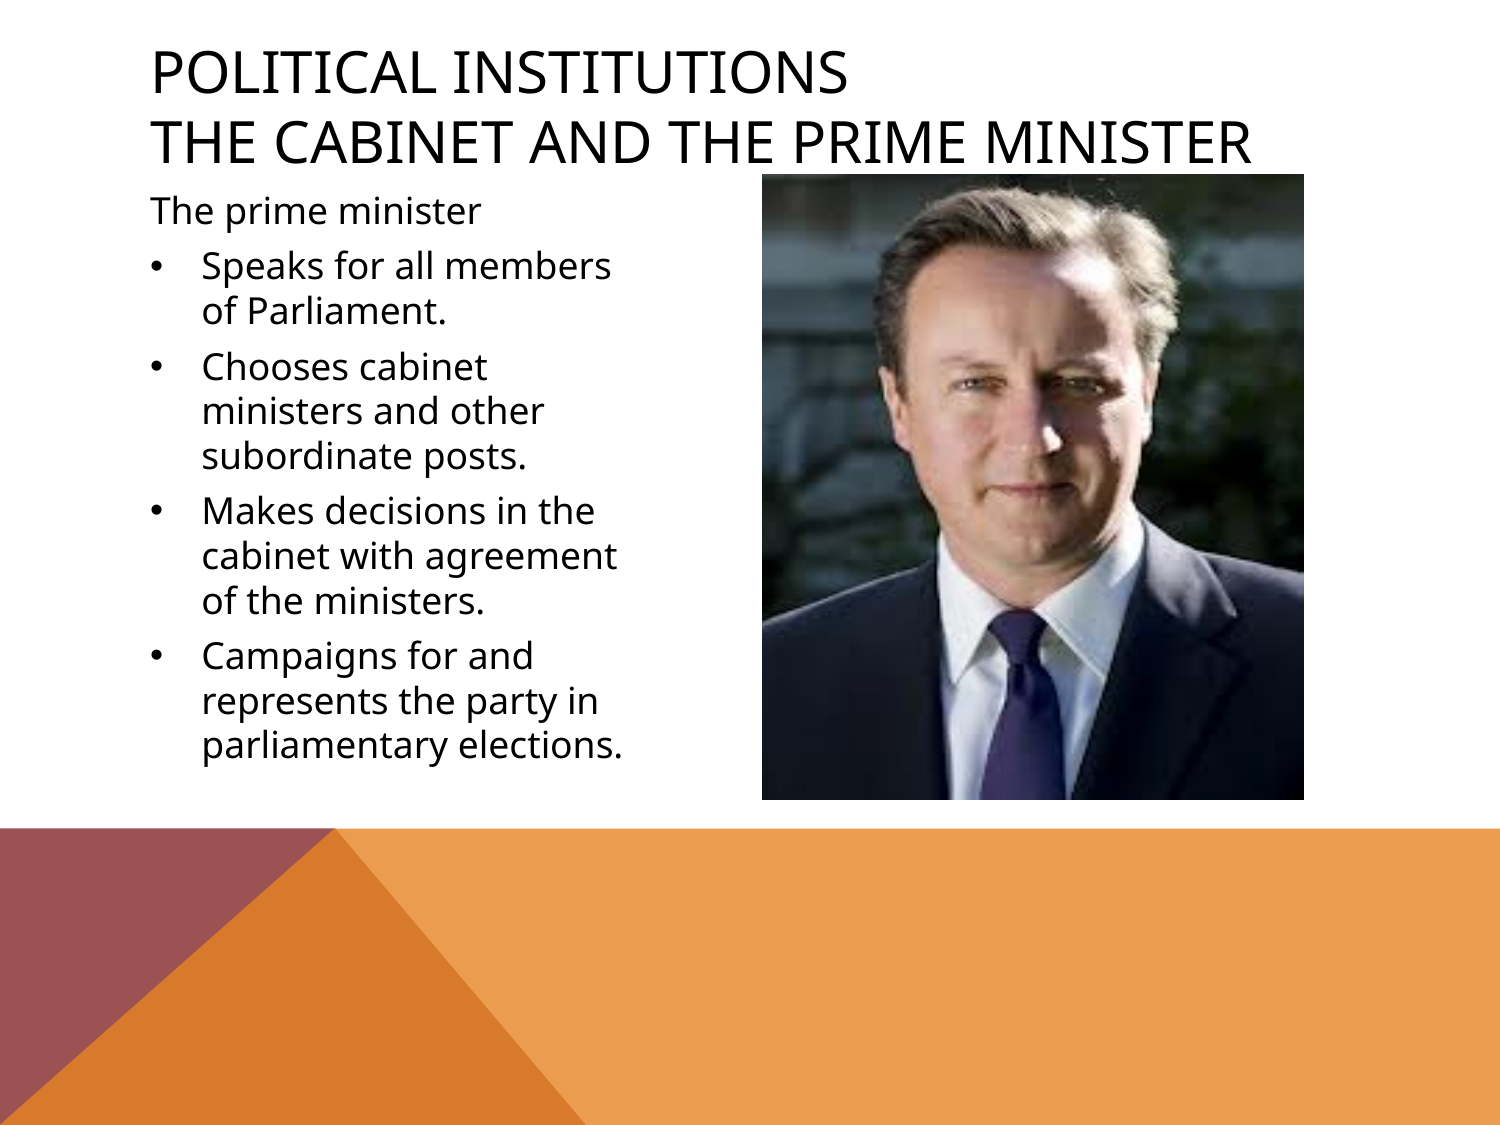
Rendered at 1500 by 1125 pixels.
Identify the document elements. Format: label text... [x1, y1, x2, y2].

title Political institutions the cabinet and the prime minister [135, 60, 1369, 150]
picture [762, 174, 1304, 801]
list The prime minister Speaks for all members of Parliament. Chooses cabinet ministers and other subordinate posts. Makes decisions in the cabinet with agreement of the ministers. Campaigns for and represents the party in parliamentary elections. [135, 179, 660, 789]
